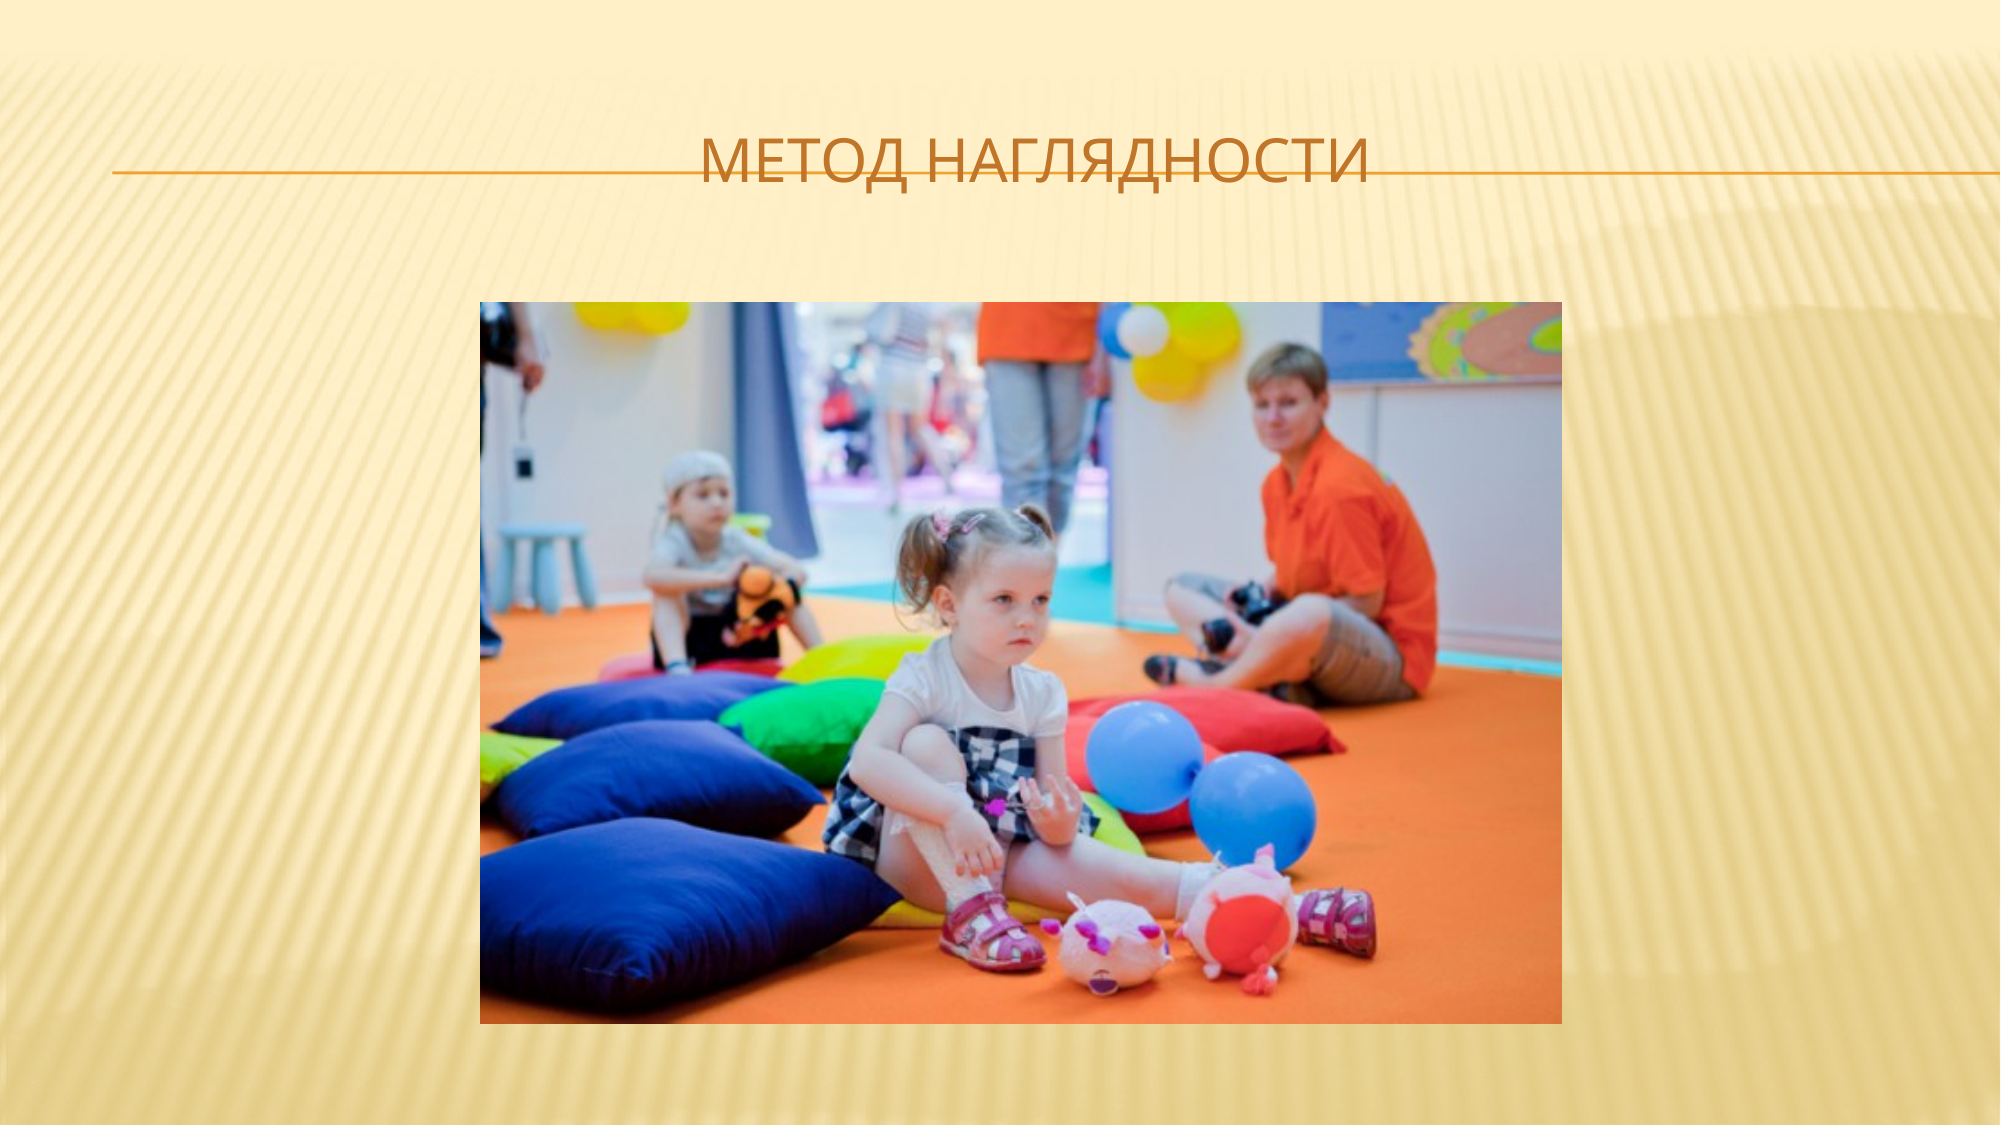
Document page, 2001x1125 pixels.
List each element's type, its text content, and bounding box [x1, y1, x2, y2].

title Метод наглядности [480, 113, 1591, 291]
picture [479, 302, 1562, 1024]
